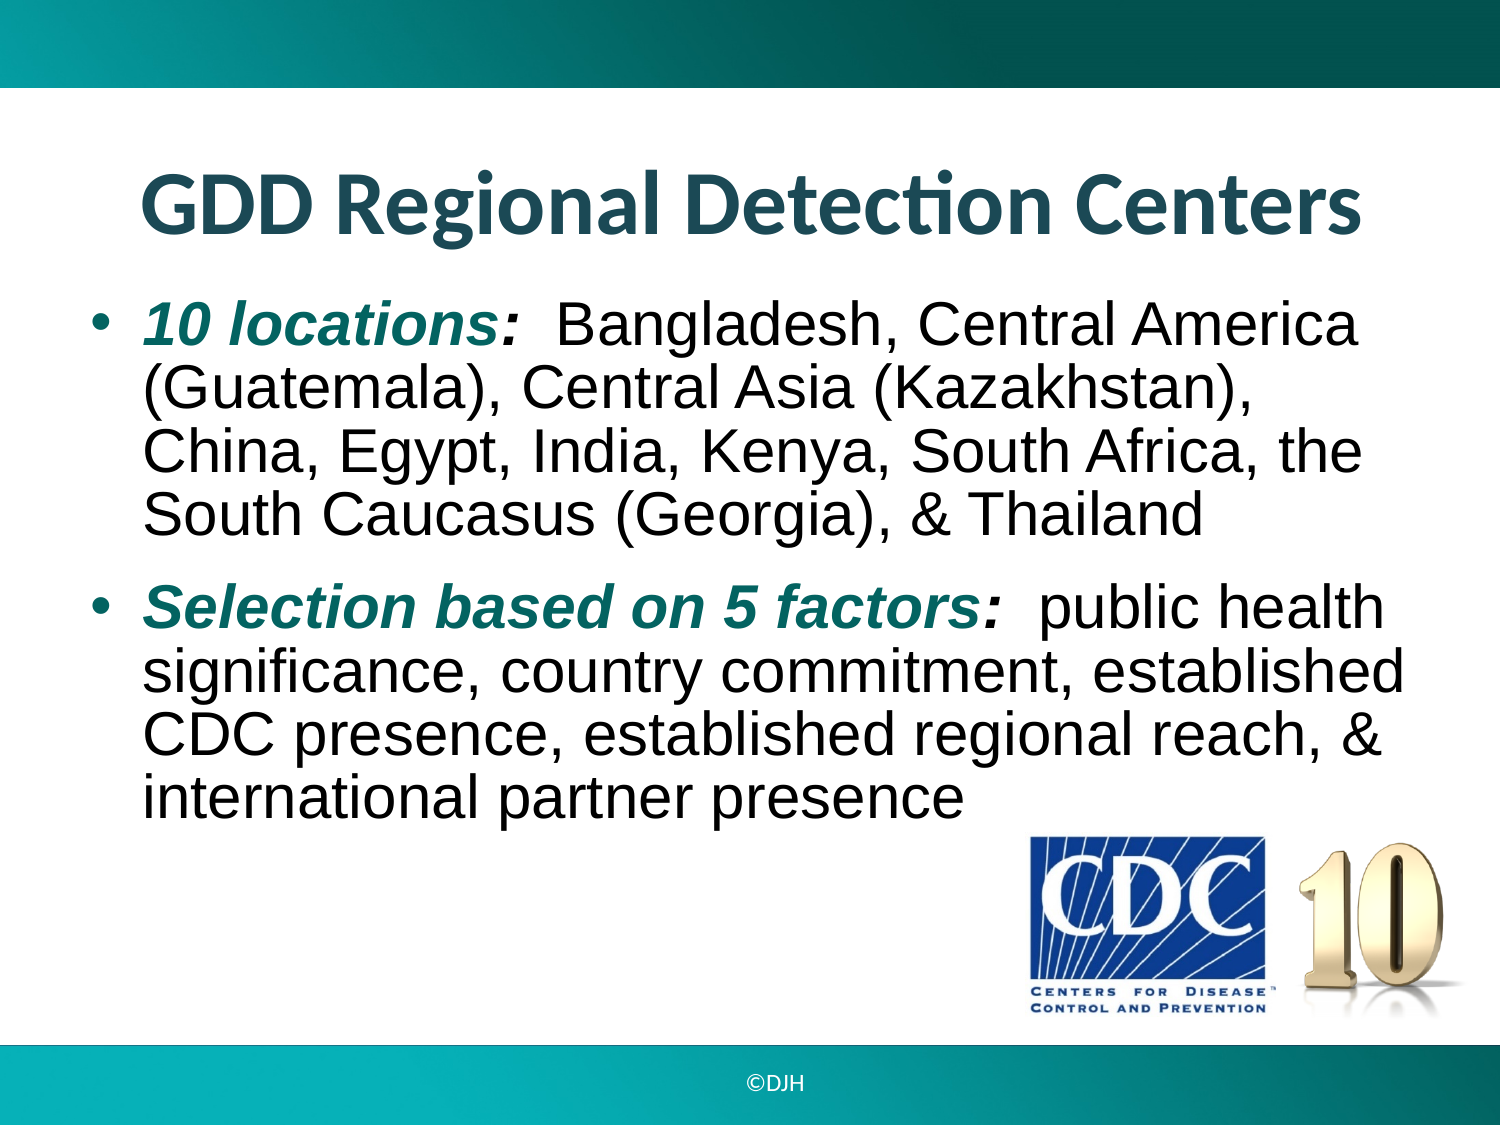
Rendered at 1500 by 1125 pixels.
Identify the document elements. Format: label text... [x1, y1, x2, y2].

picture [1024, 832, 1475, 1020]
list 10 locations: Bangladesh, Central America (Guatemala), Central Asia (Kazakhstan), China, Egypt, India, Kenya, South Africa, the South Caucasus (Georgia), & Thailand Selection based on 5 factors: public health significance, country commitment, established CDC presence, established regional reach, & international partner presence [75, 287, 1450, 925]
picture [0, 0, 1500, 88]
picture [0, 1045, 1500, 1125]
title GDD Regional Detection Centers [99, 149, 1405, 263]
